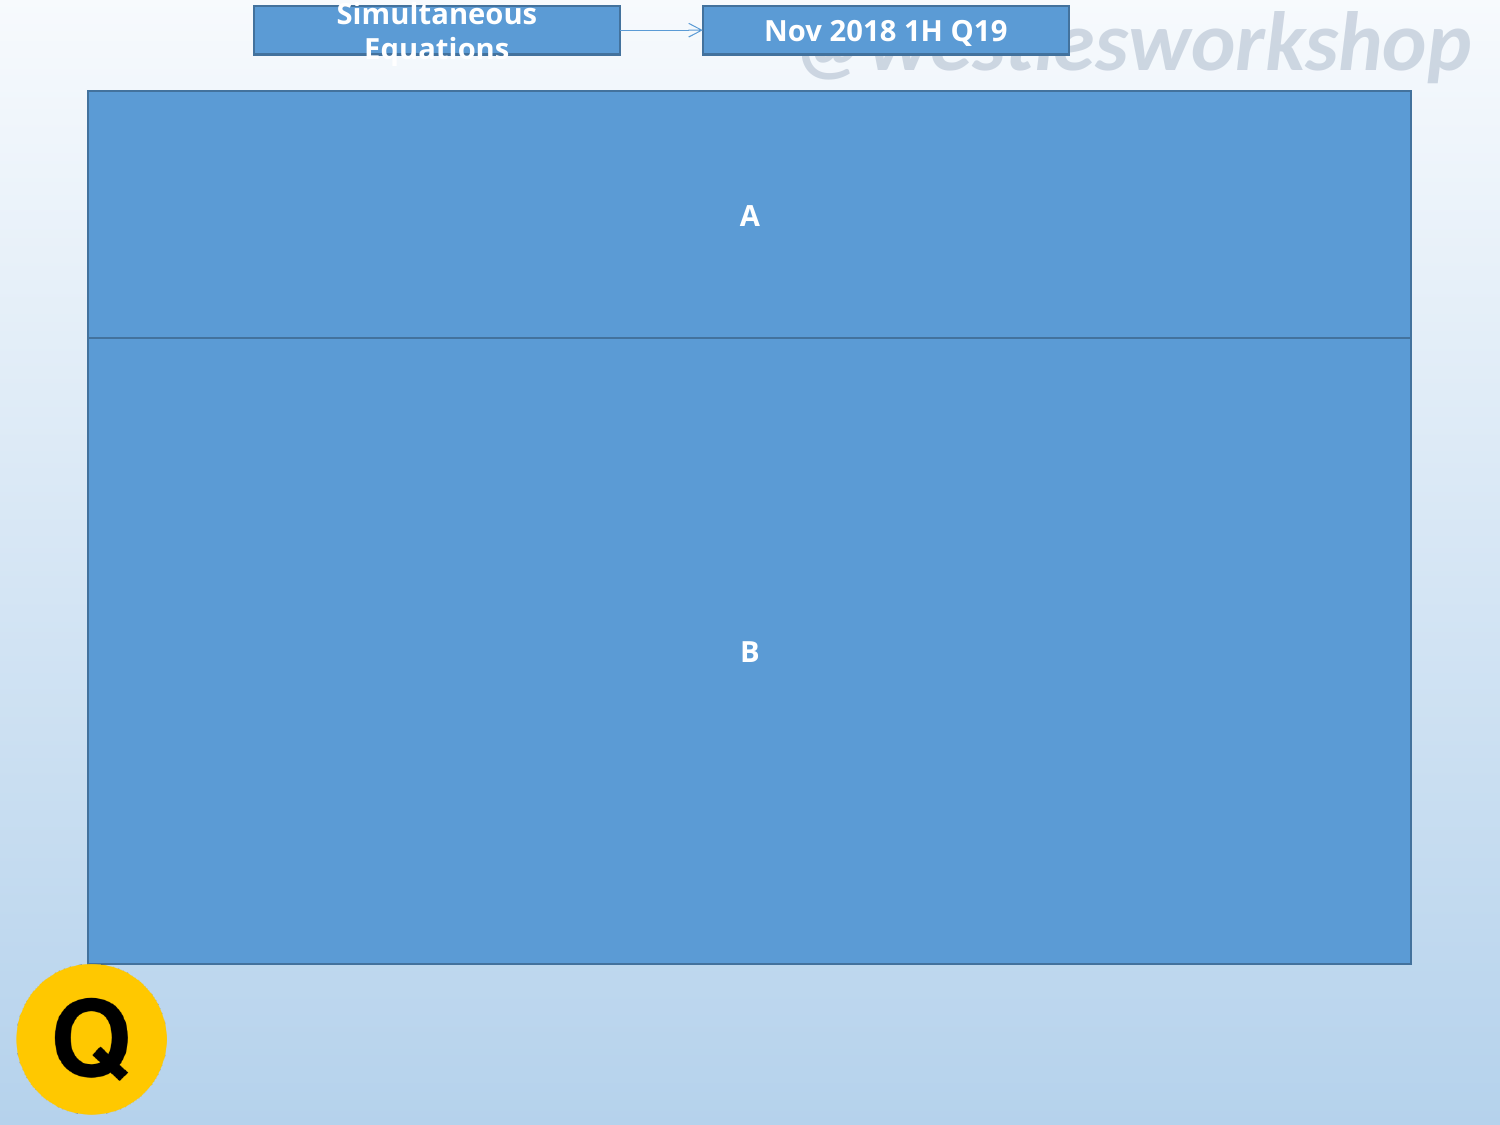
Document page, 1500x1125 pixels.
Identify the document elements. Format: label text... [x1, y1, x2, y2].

text_box Nov 2018 1H Q19 [702, 5, 1070, 56]
text_box Simultaneous Equations [253, 5, 621, 56]
picture [0, 91, 1412, 1125]
